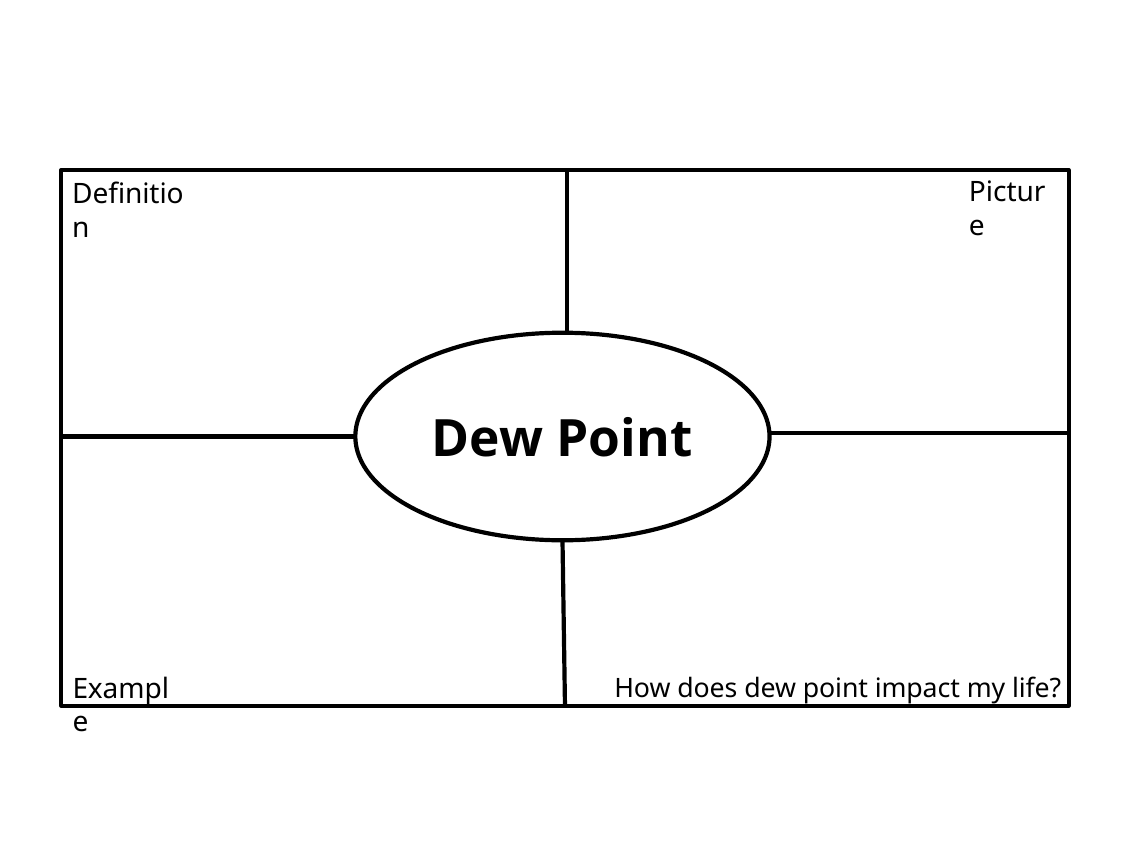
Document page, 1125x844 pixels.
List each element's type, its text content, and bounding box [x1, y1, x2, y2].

text_box Picture [957, 167, 1069, 247]
text_box [61, 170, 565, 434]
text_box Example [61, 664, 195, 743]
text_box [355, 402, 367, 471]
text_box How does dew point impact my life? [575, 665, 1073, 709]
text_box [758, 402, 770, 471]
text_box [562, 540, 566, 706]
text_box Definition [60, 170, 202, 249]
text_box [569, 170, 1069, 431]
text_box Dew Point [367, 399, 758, 473]
text_box [368, 473, 757, 541]
text_box [369, 332, 756, 399]
text_box [568, 440, 1069, 706]
text_box [61, 442, 559, 706]
